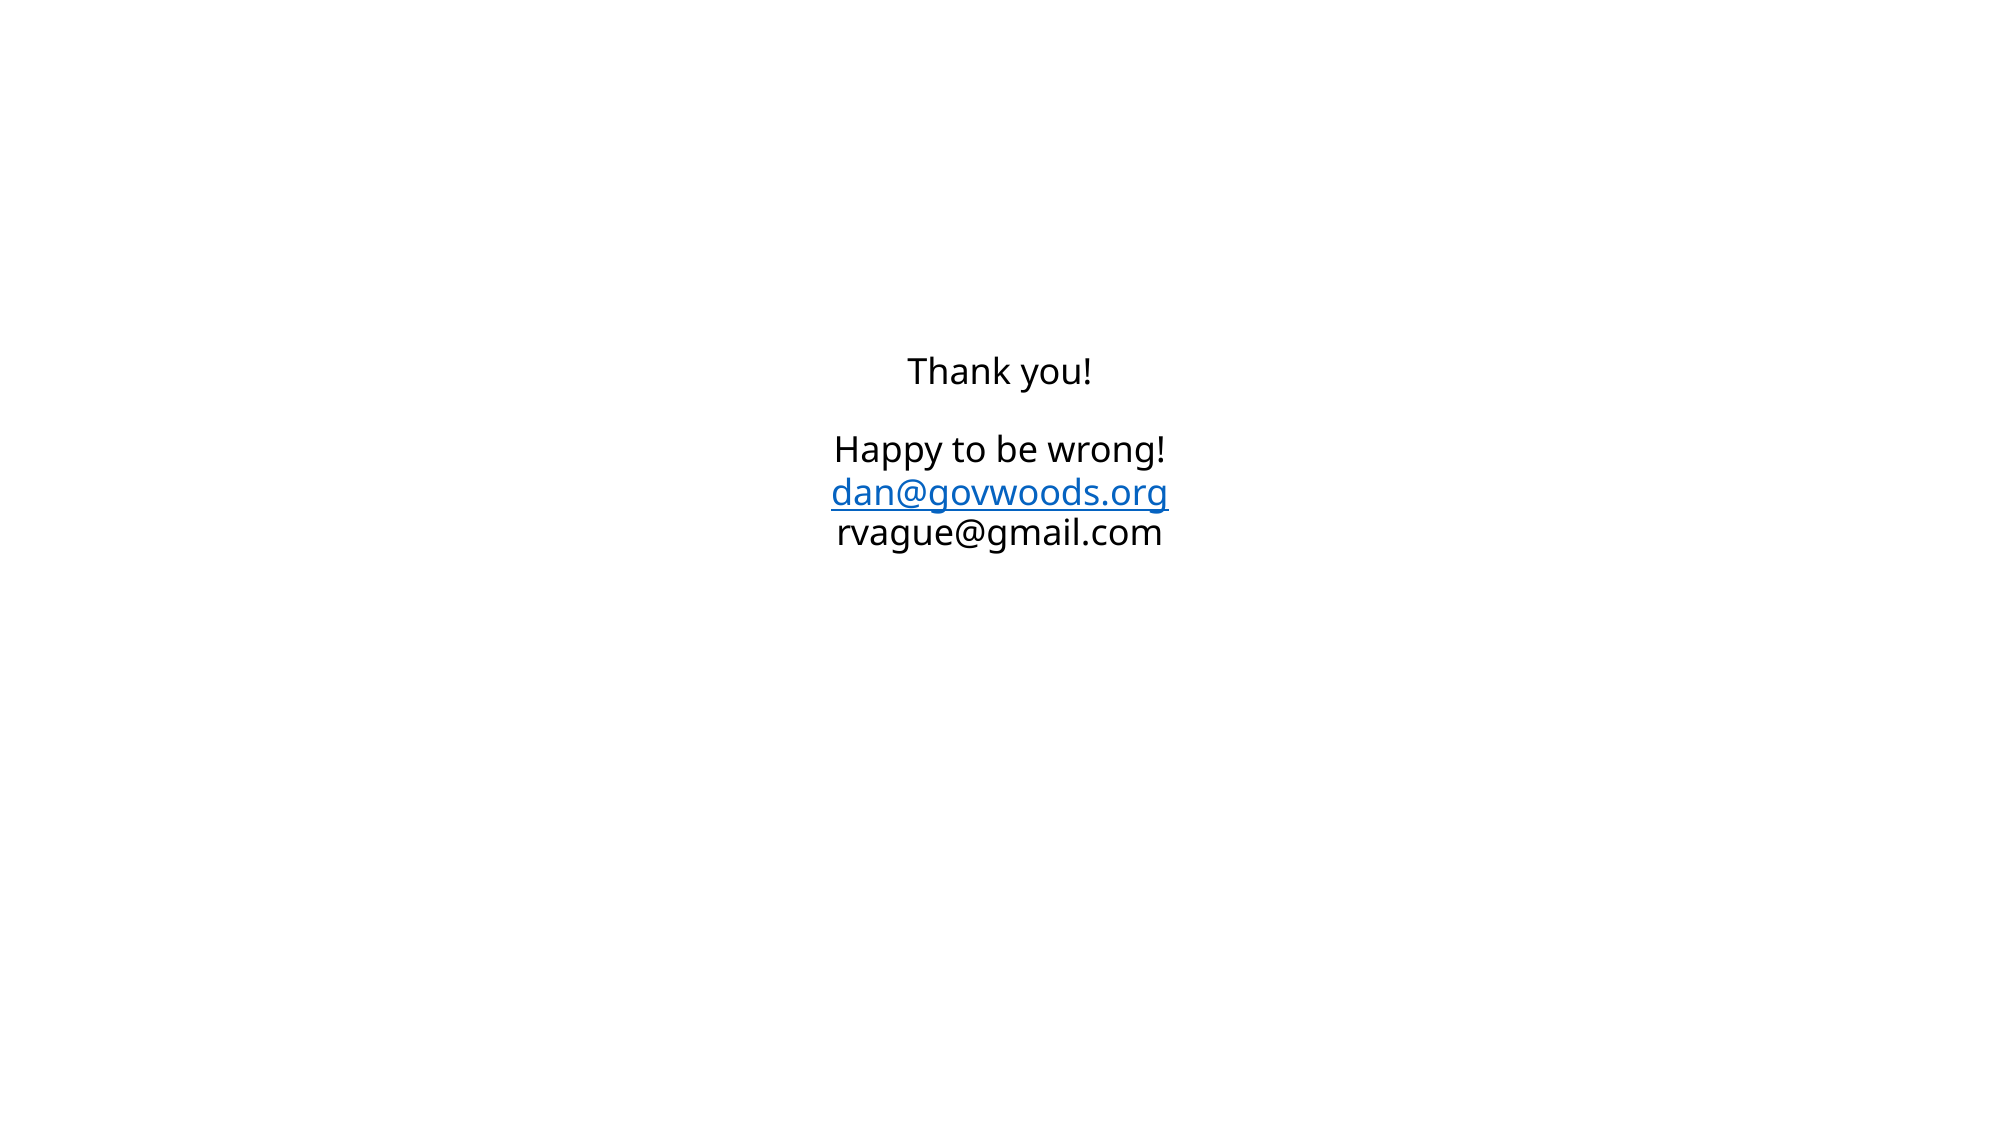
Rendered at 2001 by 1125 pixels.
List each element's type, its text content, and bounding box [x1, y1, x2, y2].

title Thank you! Happy to be wrong! dan@govwoods.org rvague@gmail.com [137, 345, 1863, 563]
